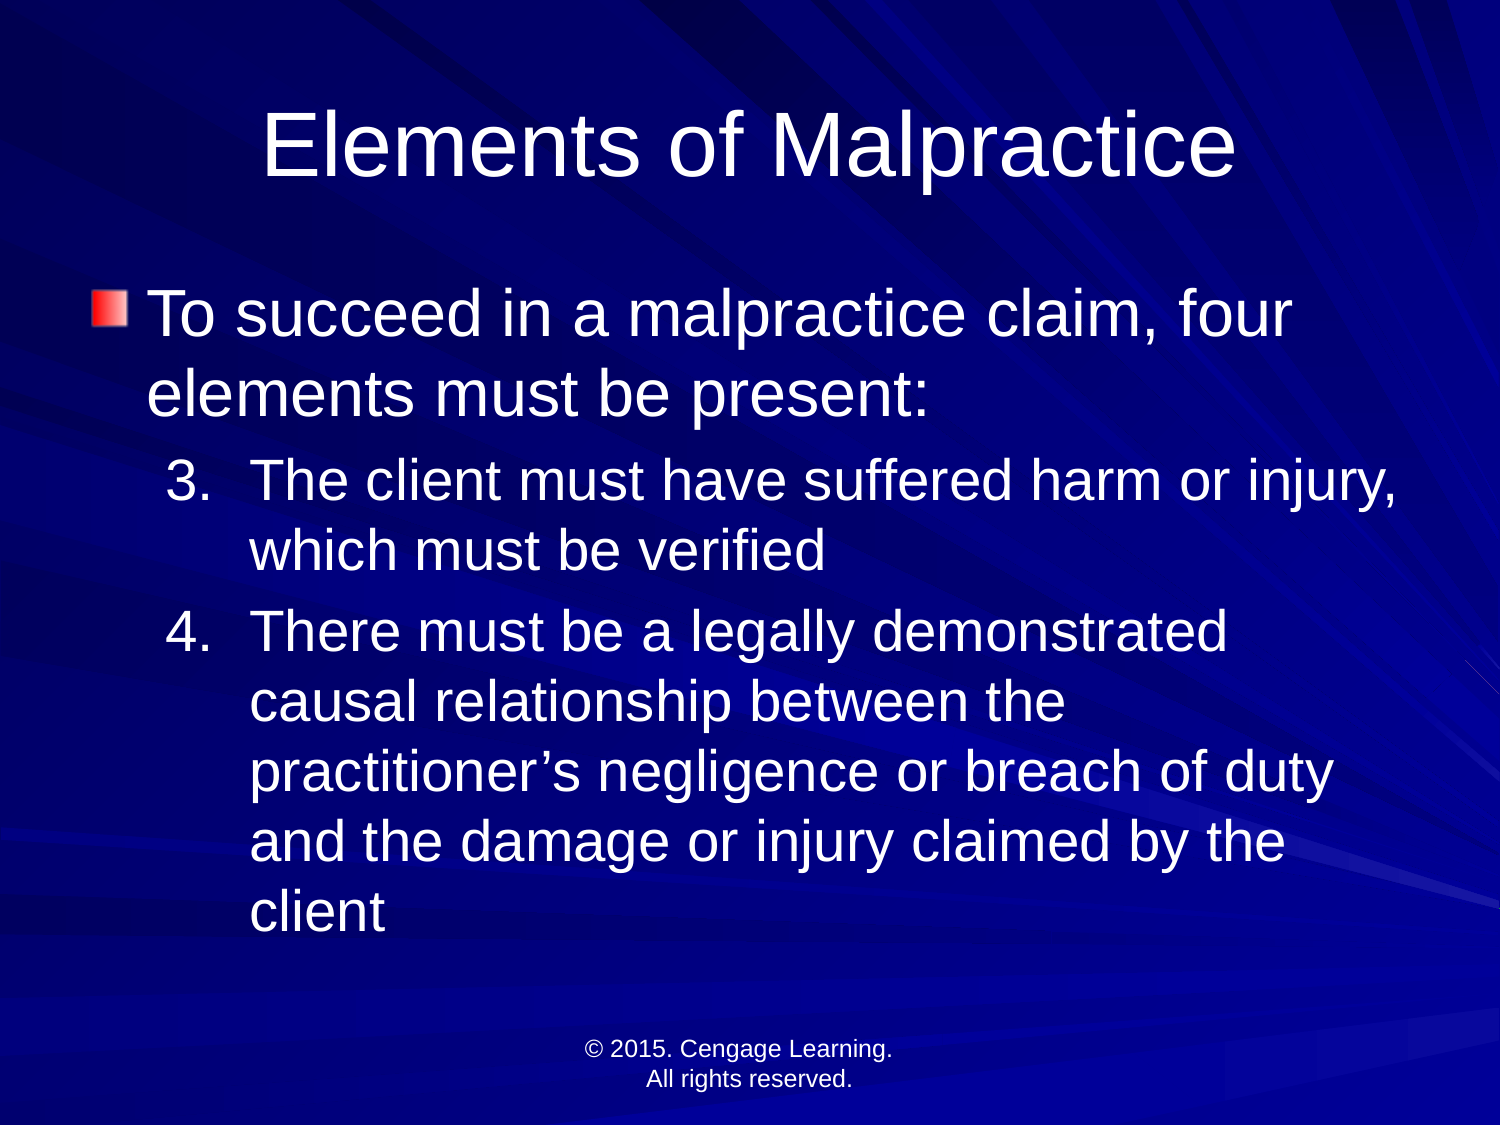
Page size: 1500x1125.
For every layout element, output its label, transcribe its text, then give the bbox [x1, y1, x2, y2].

picture [90, 288, 132, 331]
title Elements of Malpractice [74, 45, 1426, 234]
footer © 2015. Cengage Learning. All rights reserved. [512, 1024, 988, 1101]
list To succeed in a malpractice claim, four elements must be present: The client must have suffered harm or injury, which must be verified There must be a legally demonstrated causal relationship between the practitioner’s negligence or breach of duty and the damage or injury claimed by the client [74, 262, 1426, 1006]
